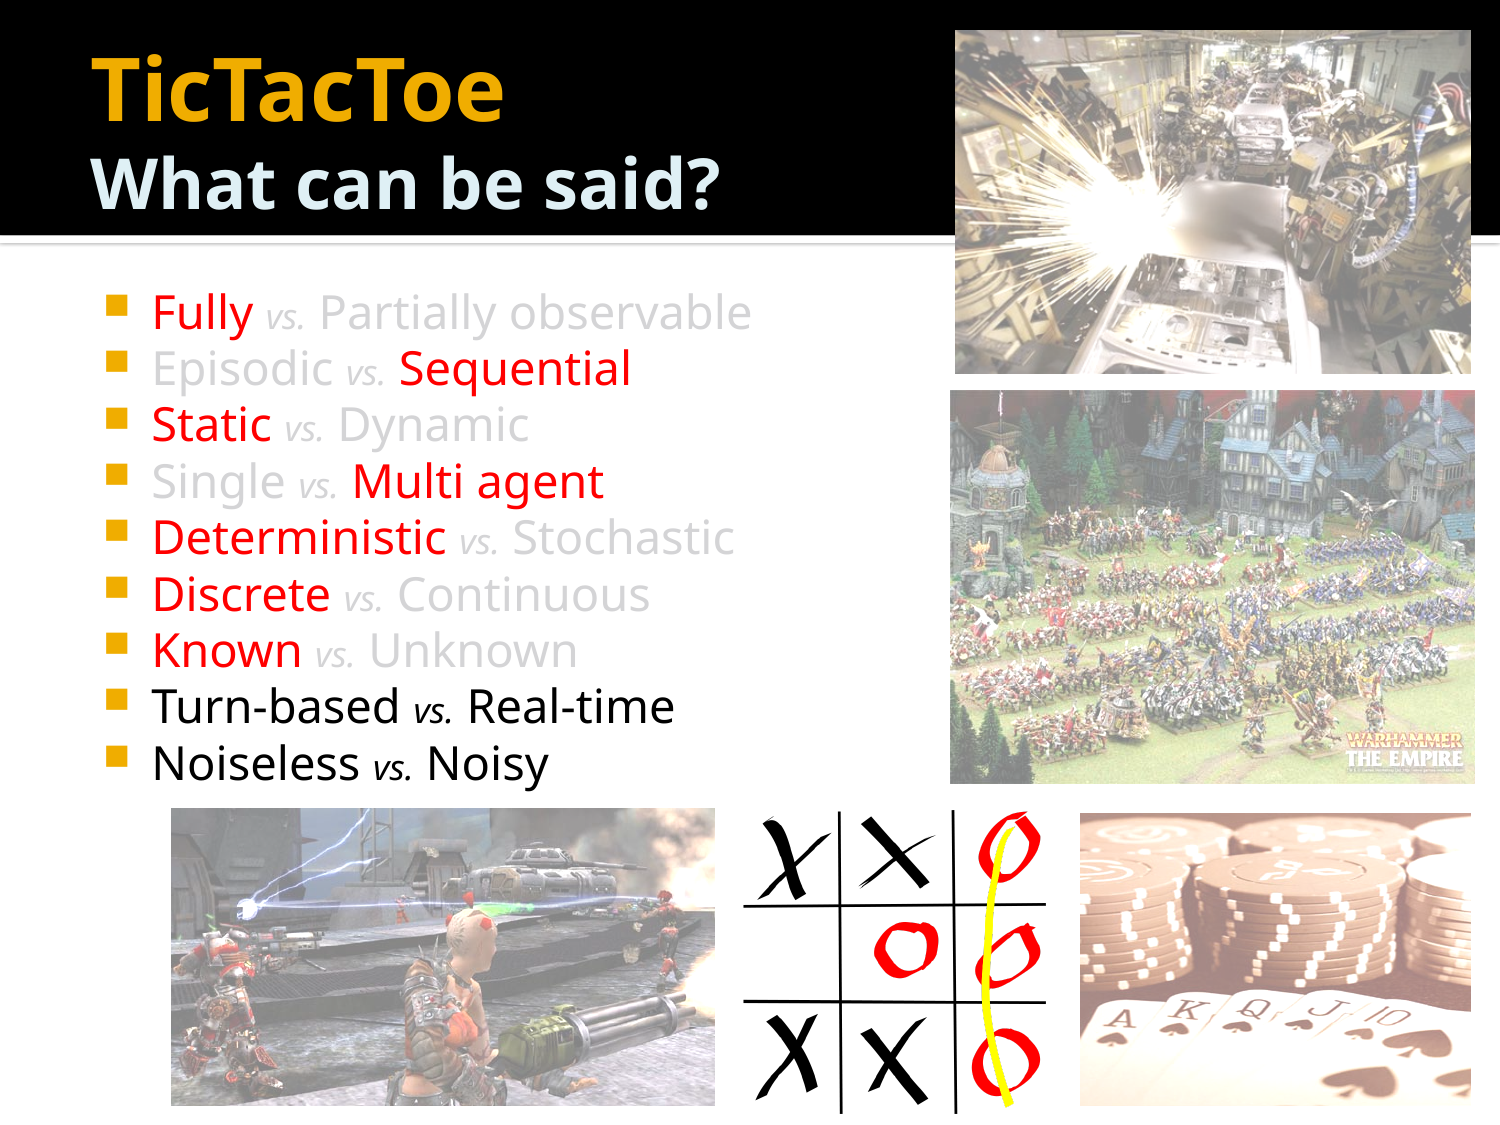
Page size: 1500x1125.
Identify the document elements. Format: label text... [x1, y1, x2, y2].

title TicTacToe What can be said? [75, 25, 1425, 231]
picture [950, 390, 1475, 784]
picture [1080, 813, 1471, 1106]
picture [171, 808, 715, 1106]
text_box Fully vs. Partially observable Episodic vs. Sequential Static vs. Dynamic Single vs. Multi agent Deterministic vs. Stochastic Discrete vs. Continuous Known vs. Unknown Turn-based vs. Real-time Noiseless vs. Noisy [74, 267, 1425, 799]
picture [955, 30, 1471, 374]
picture [742, 810, 1046, 1114]
